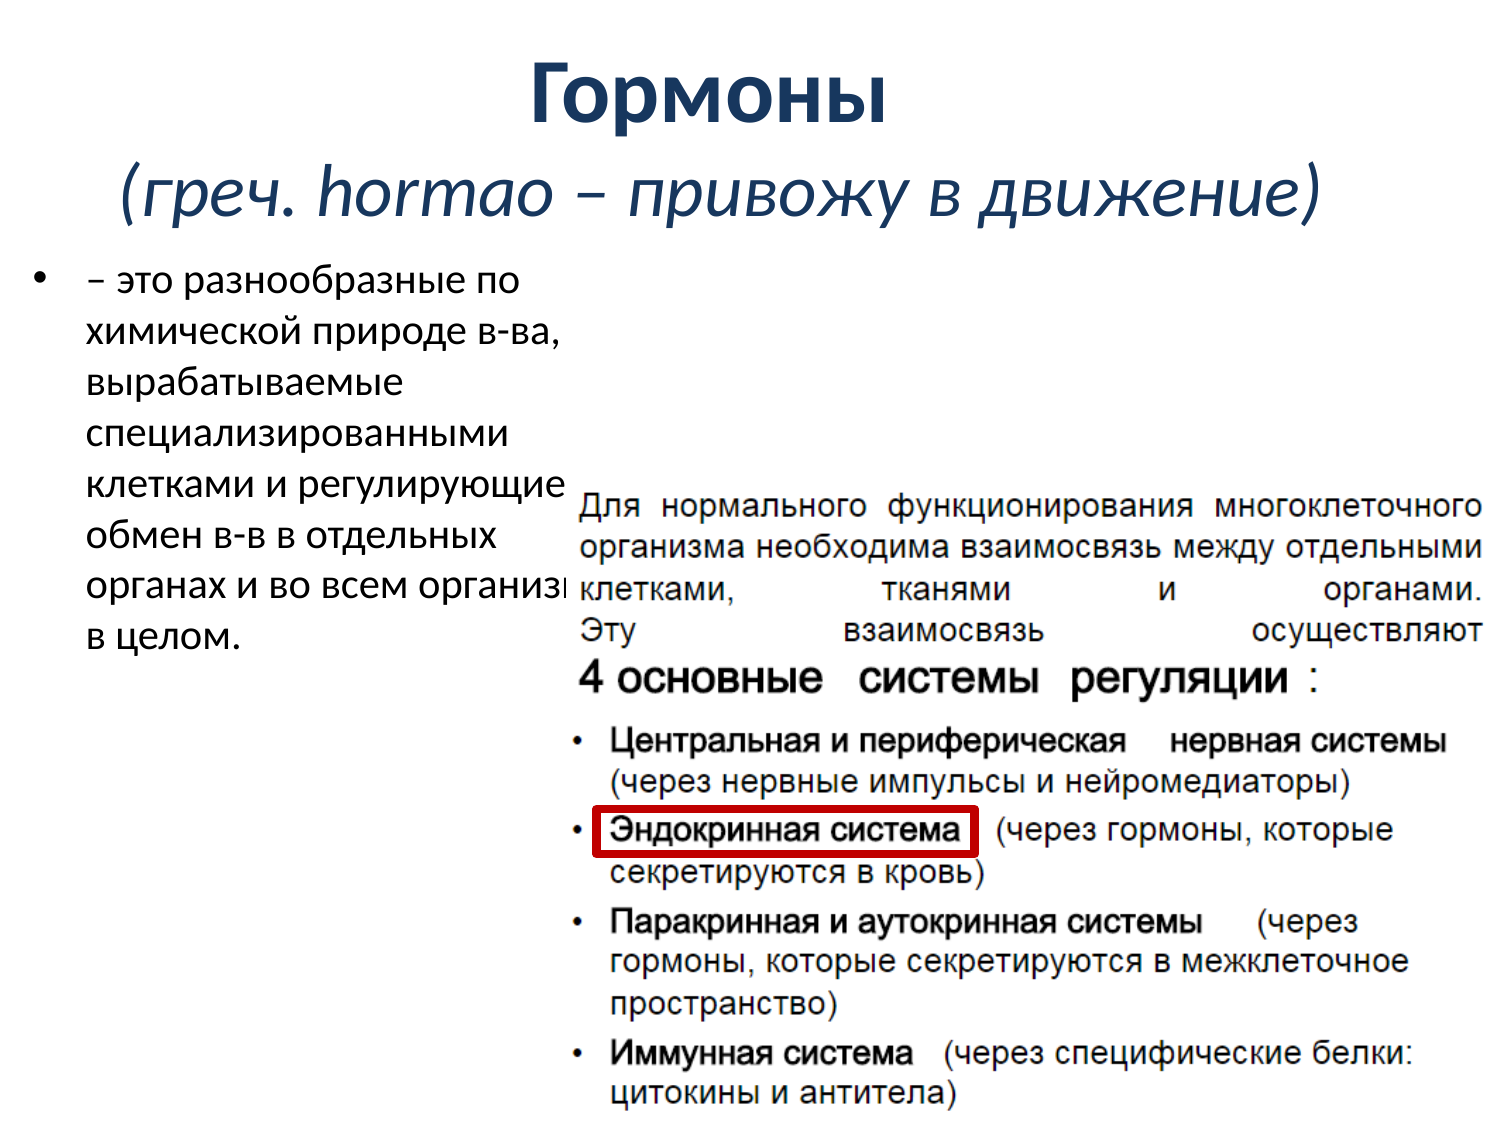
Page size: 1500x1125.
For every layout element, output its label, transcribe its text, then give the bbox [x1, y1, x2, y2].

picture [566, 483, 1500, 1125]
title Гормоны (греч. hormao – привожу в движение) [41, 19, 1400, 244]
list – это разнообразные по химической природе в-ва, вырабатываемые специализированными клетками и регулирующие обмен в-в в отдельных органах и во всем организме в целом. [17, 243, 644, 669]
